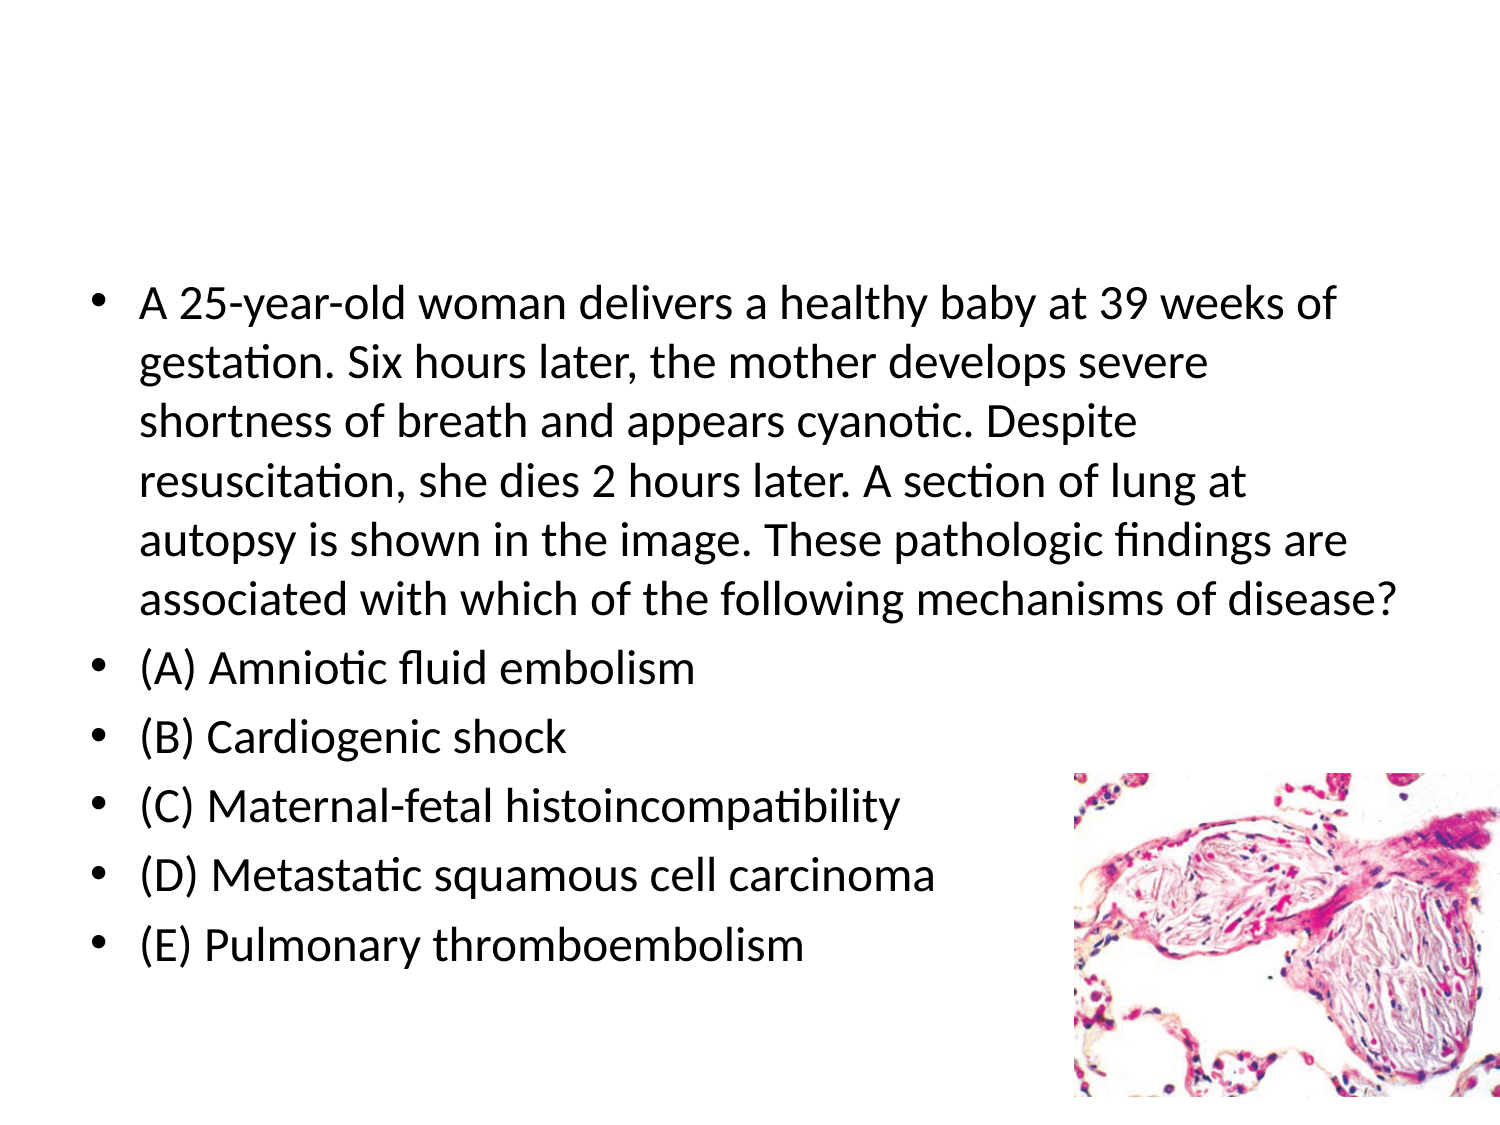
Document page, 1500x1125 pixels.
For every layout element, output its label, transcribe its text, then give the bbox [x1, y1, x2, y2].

picture [1073, 773, 1500, 1097]
list A 25-year-old woman delivers a healthy baby at 39 weeks of gestation. Six hours later, the mother develops severe shortness of breath and appears cyanotic. Despite resuscitation, she dies 2 hours later. A section of lung at autopsy is shown in the image. These pathologic findings are associated with which of the following mechanisms of disease? (A) Amniotic fluid embolism (B) Cardiogenic shock (C) Maternal-fetal histoincompatibility (D) Metastatic squamous cell carcinoma (E) Pulmonary thromboembolism [75, 262, 1425, 1005]
